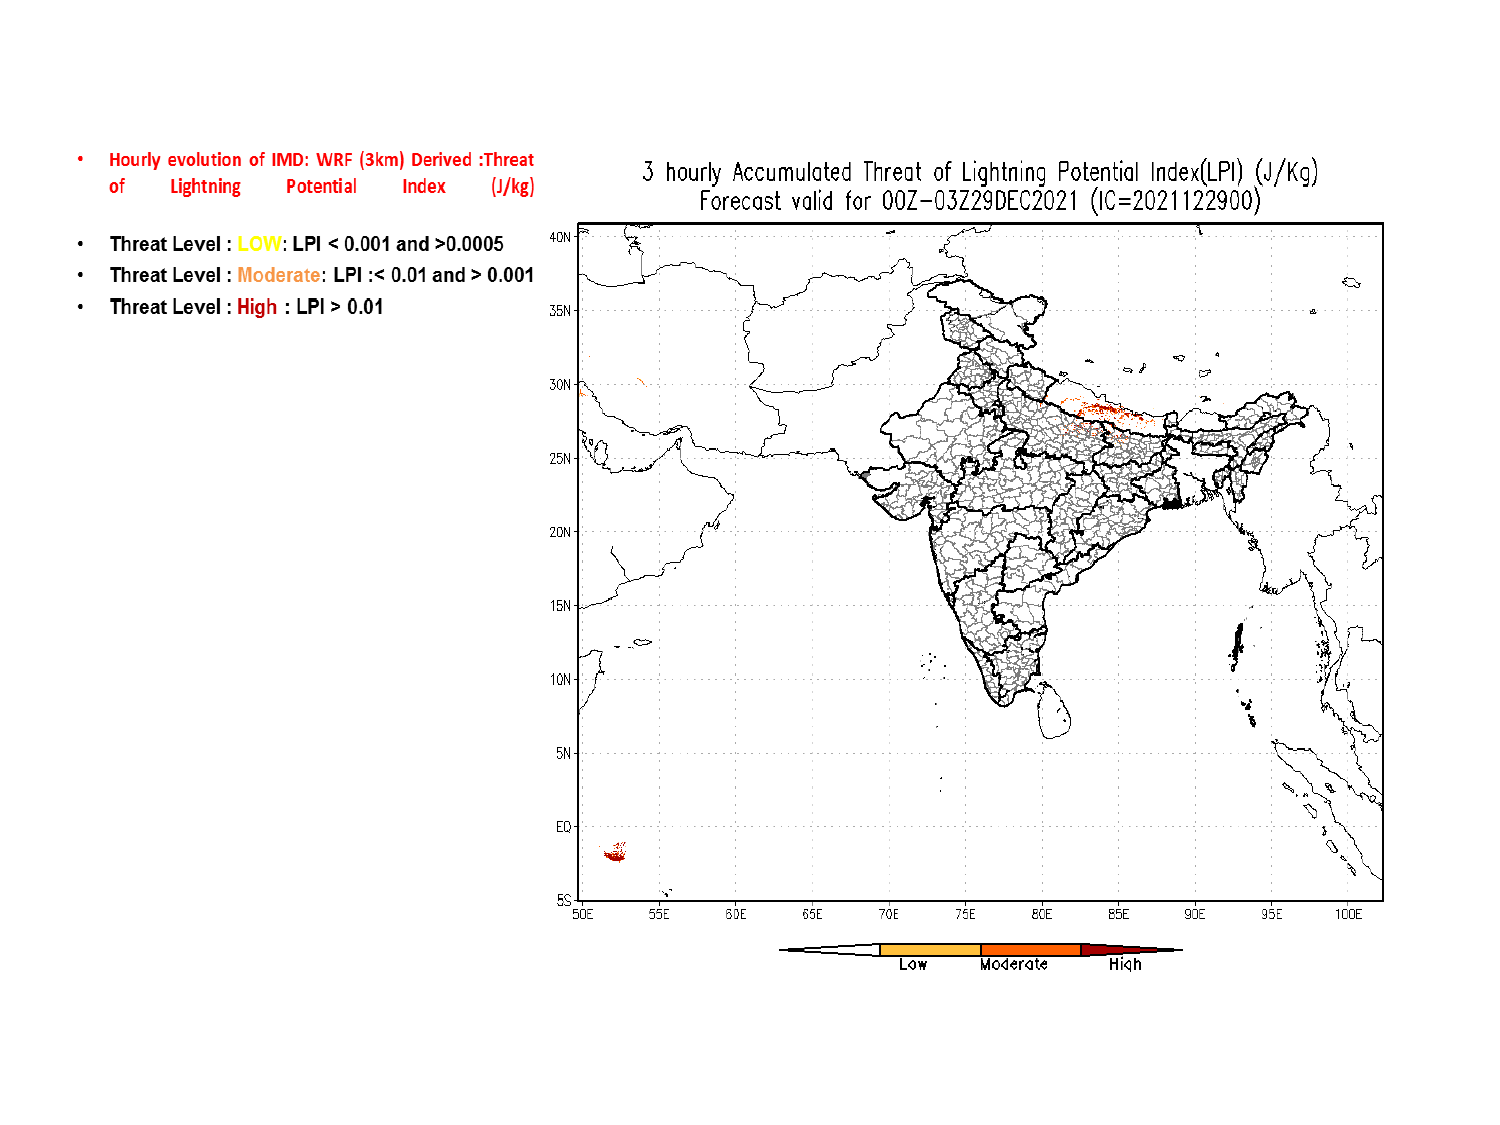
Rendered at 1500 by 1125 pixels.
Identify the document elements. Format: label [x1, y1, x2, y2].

picture [74, 149, 1426, 976]
